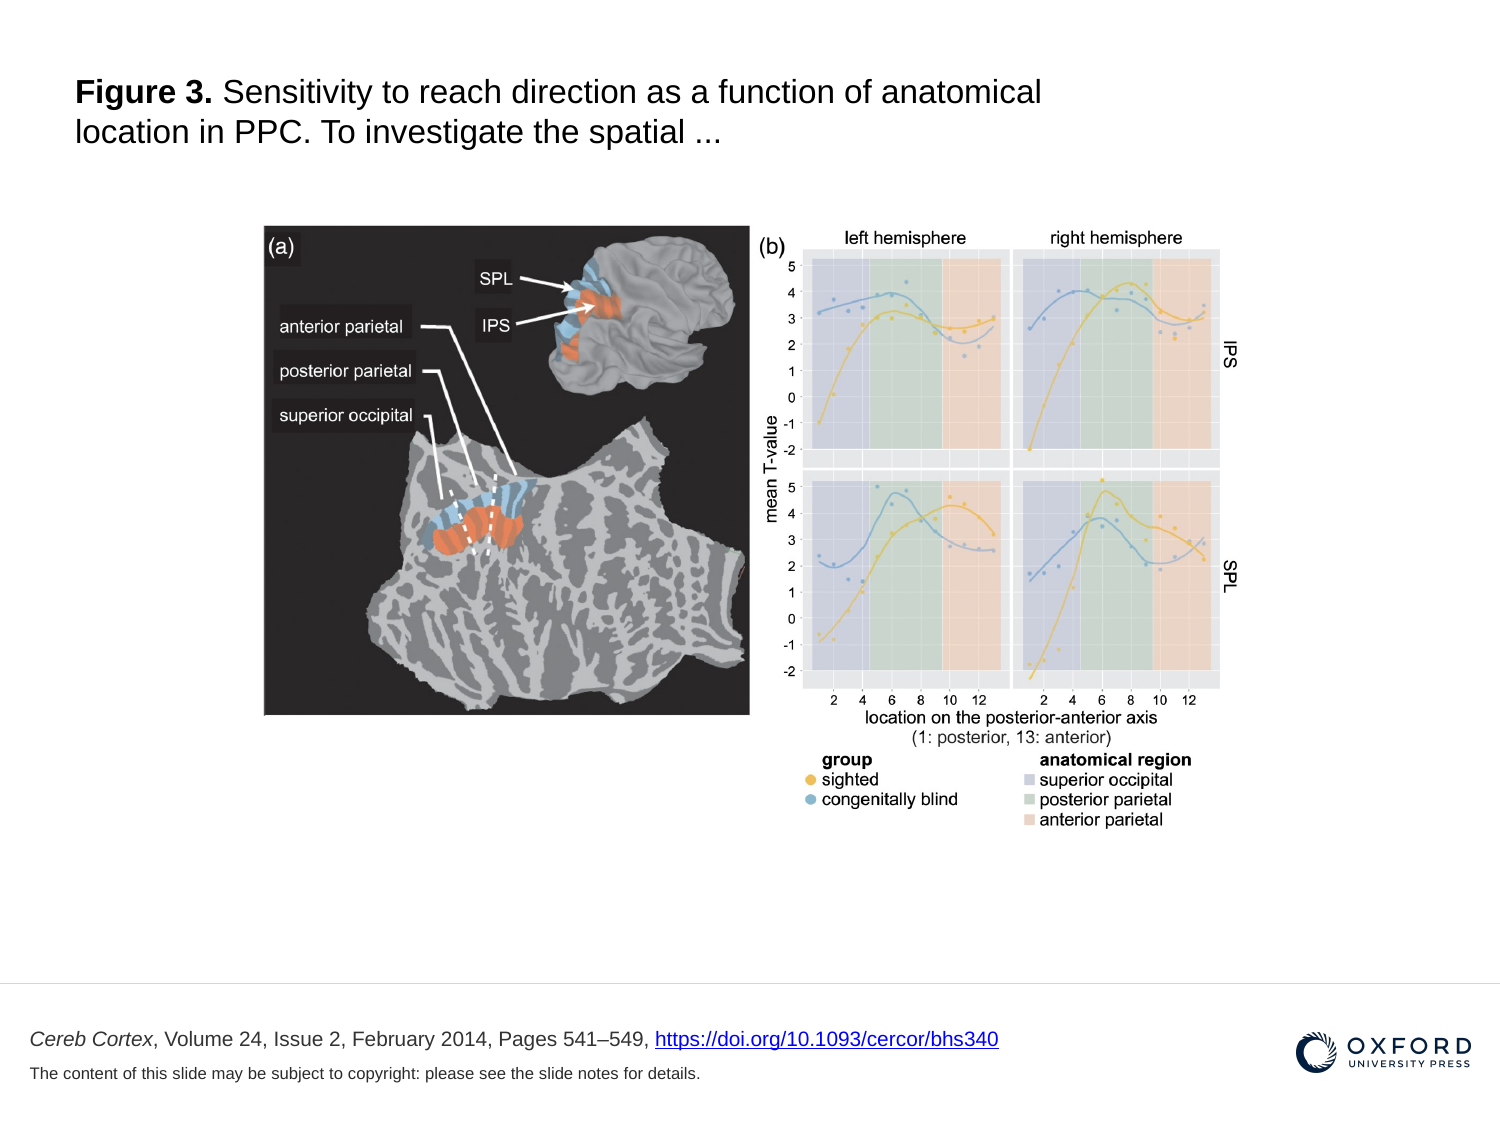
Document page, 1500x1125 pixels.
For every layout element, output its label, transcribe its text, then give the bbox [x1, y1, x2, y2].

picture [1296, 1032, 1471, 1073]
title Figure 3. Sensitivity to reach direction as a function of anatomical location in PPC. To investigate the spatial ... [75, 69, 1078, 171]
footer Cereb Cortex, Volume 24, Issue 2, February 2014, Pages 541–549, https://doi.org/10.1093/cercor/bhs340 The content of this slide may be subject to copyright: please see the slide notes for details. [0, 983, 1260, 1125]
picture [262, 224, 1238, 830]
